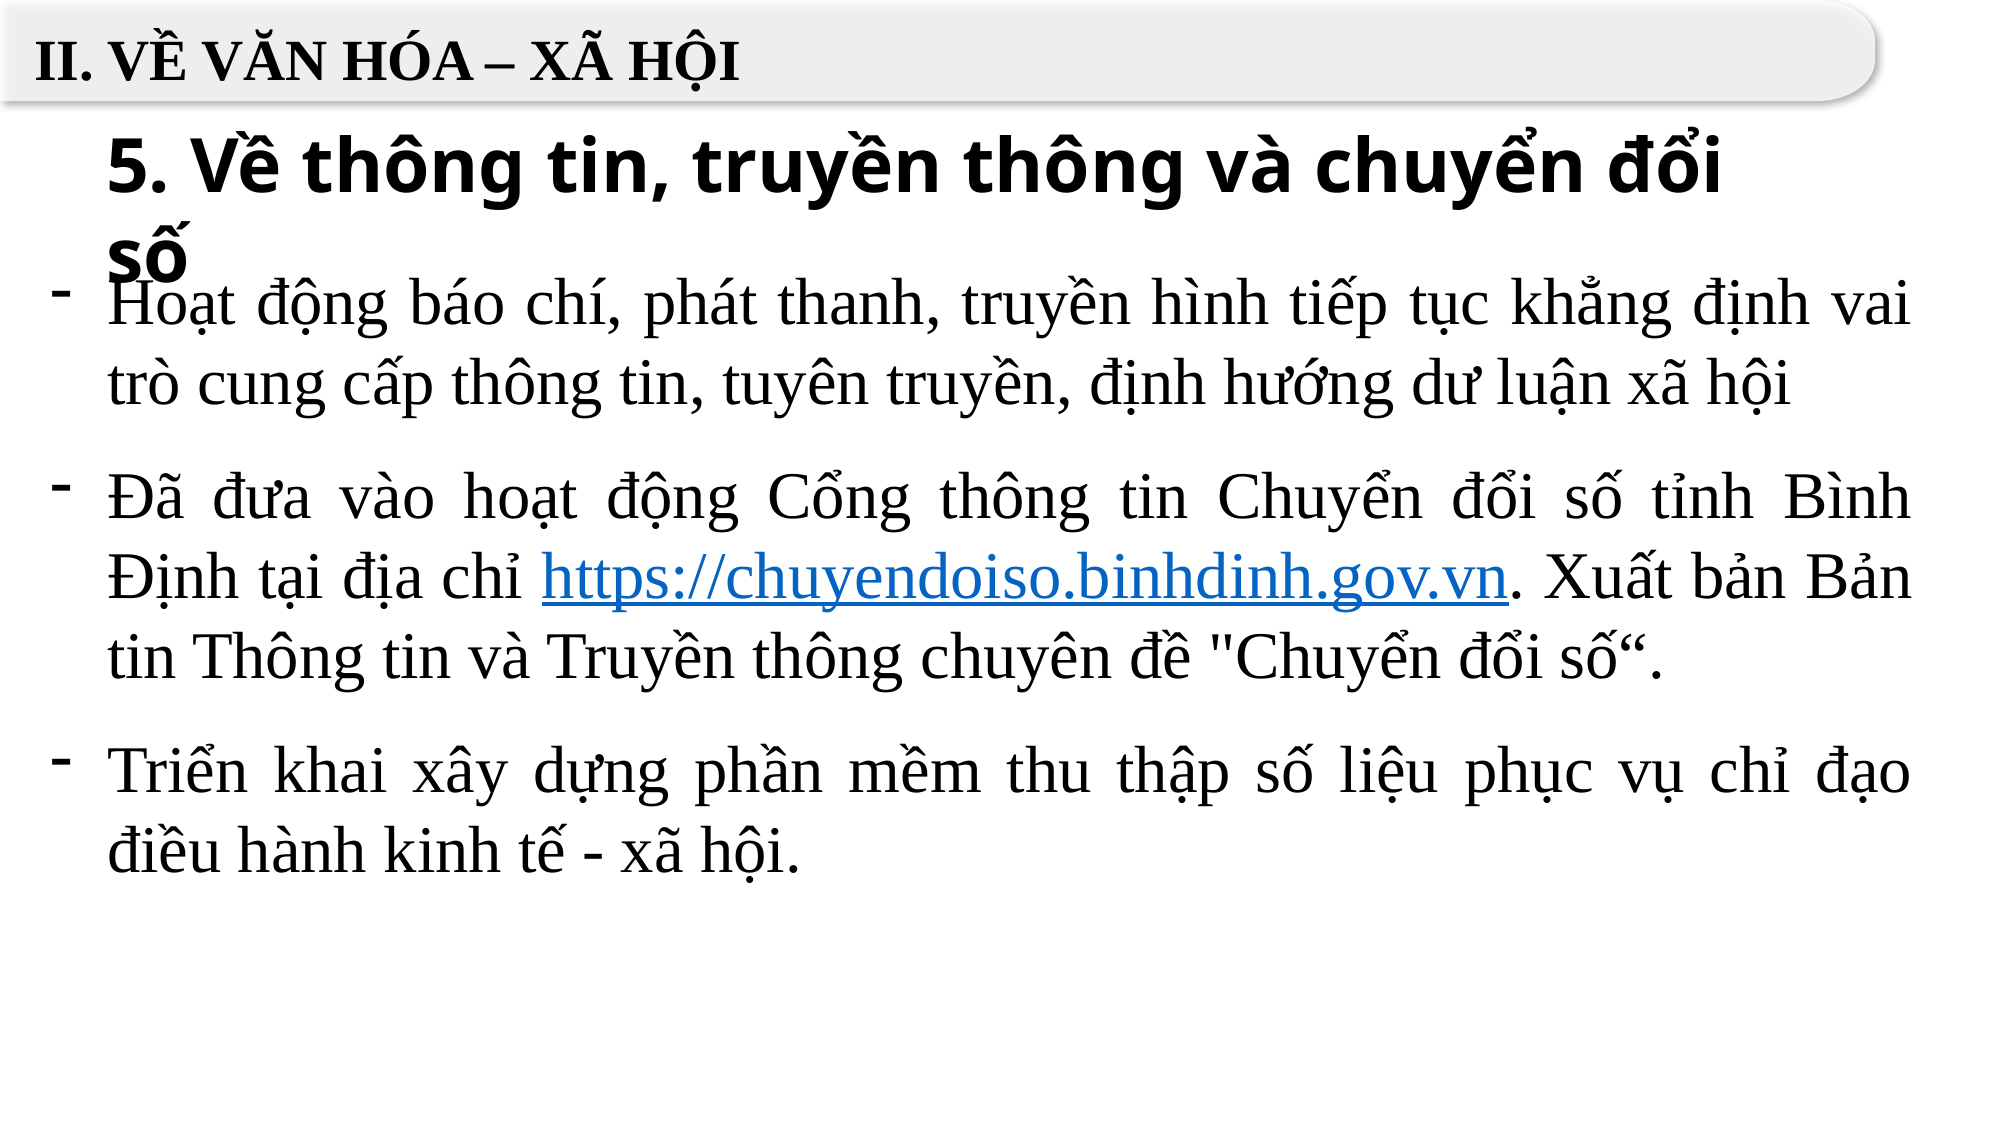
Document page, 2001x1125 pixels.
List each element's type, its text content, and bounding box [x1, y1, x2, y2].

text_box Hoạt động báo chí, phát thanh, truyền hình tiếp tục khẳng định vai trò cung cấp thông tin, tuyên truyền, định hướng dư luận xã hội Đã đưa vào hoạt động Cổng thông tin Chuyển đổi số tỉnh Bình Định tại địa chỉ https://chuyendoiso.binhdinh.gov.vn. Xuất bản Bản tin Thông tin và Truyền thông chuyên đề "Chuyển đổi số“. Triển khai xây dựng phần mềm thu thập số liệu phục vụ chỉ đạo điều hành kinh tế - xã hội. [35, 250, 1928, 894]
text_box [0, 0, 1864, 103]
text_box 5. Về thông tin, truyền thông và chuyển đổi số [91, 113, 1740, 305]
text_box II. VỀ VĂN HÓA – XÃ HỘI [19, 15, 1909, 100]
